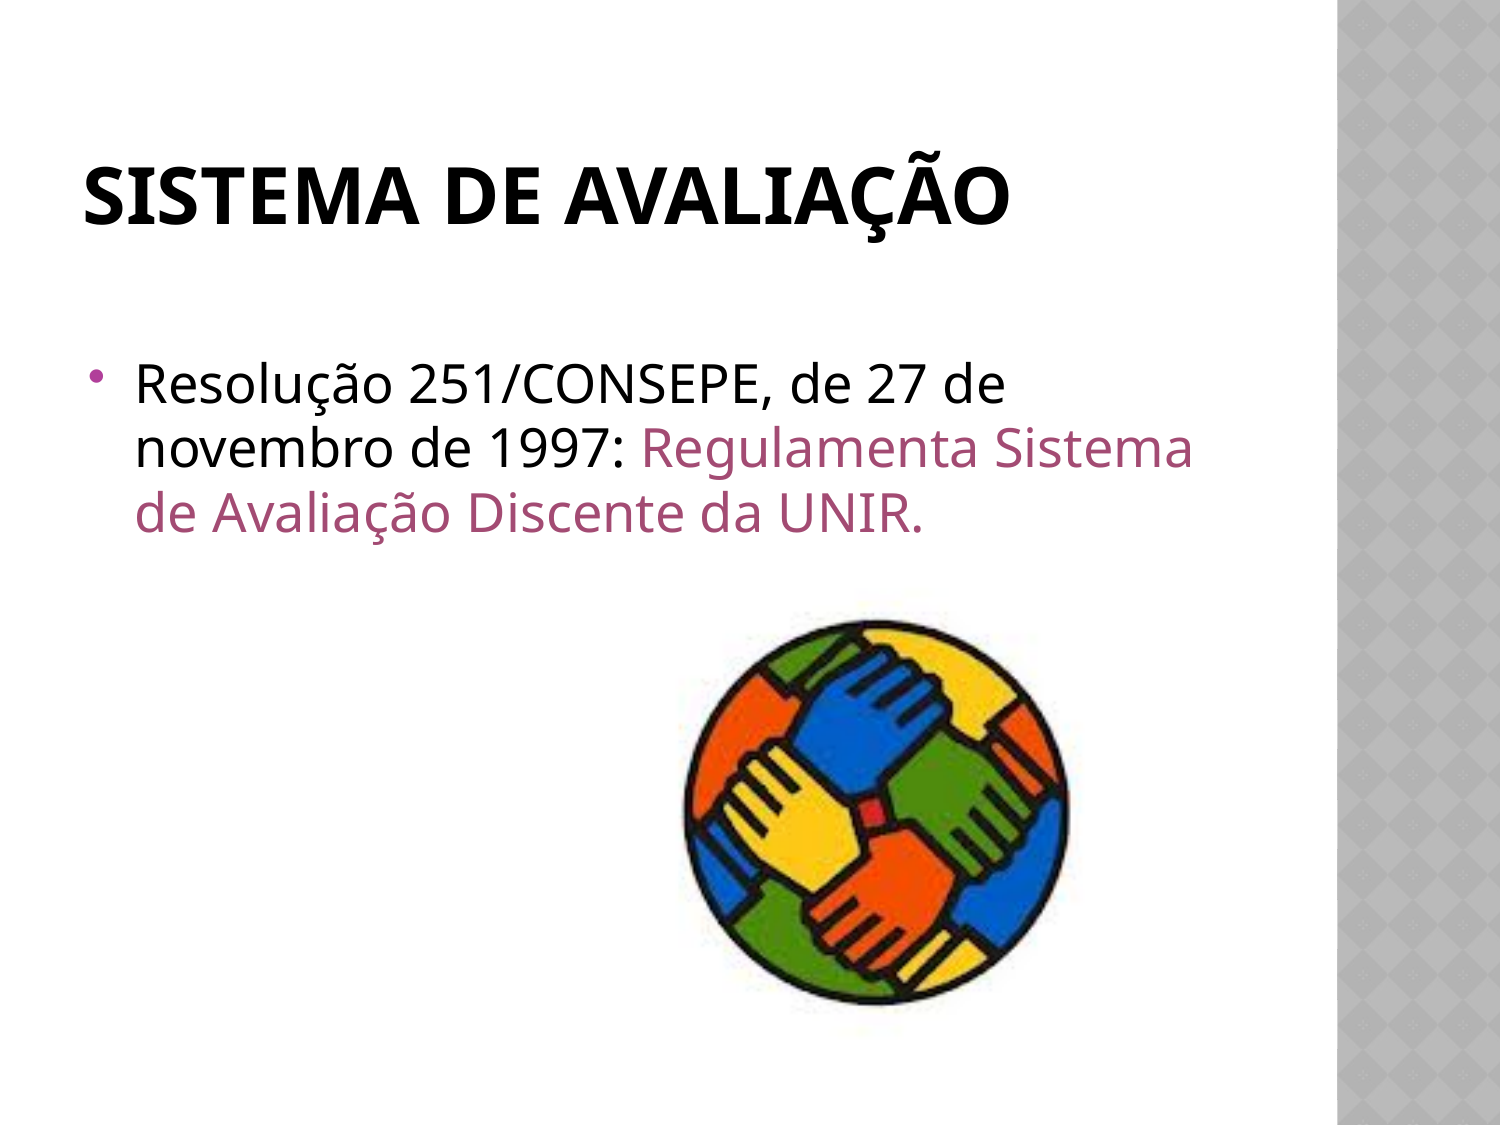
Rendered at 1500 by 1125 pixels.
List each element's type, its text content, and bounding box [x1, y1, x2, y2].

picture [501, 545, 1247, 1074]
text_box [1337, 0, 1500, 1125]
list Resolução 251/CONSEPE, de 27 de novembro de 1997: Regulamenta Sistema de Avaliação Discente da UNIR. [75, 264, 1263, 1059]
title SISTEMA DE AVALIAÇÃO [75, 52, 1263, 240]
